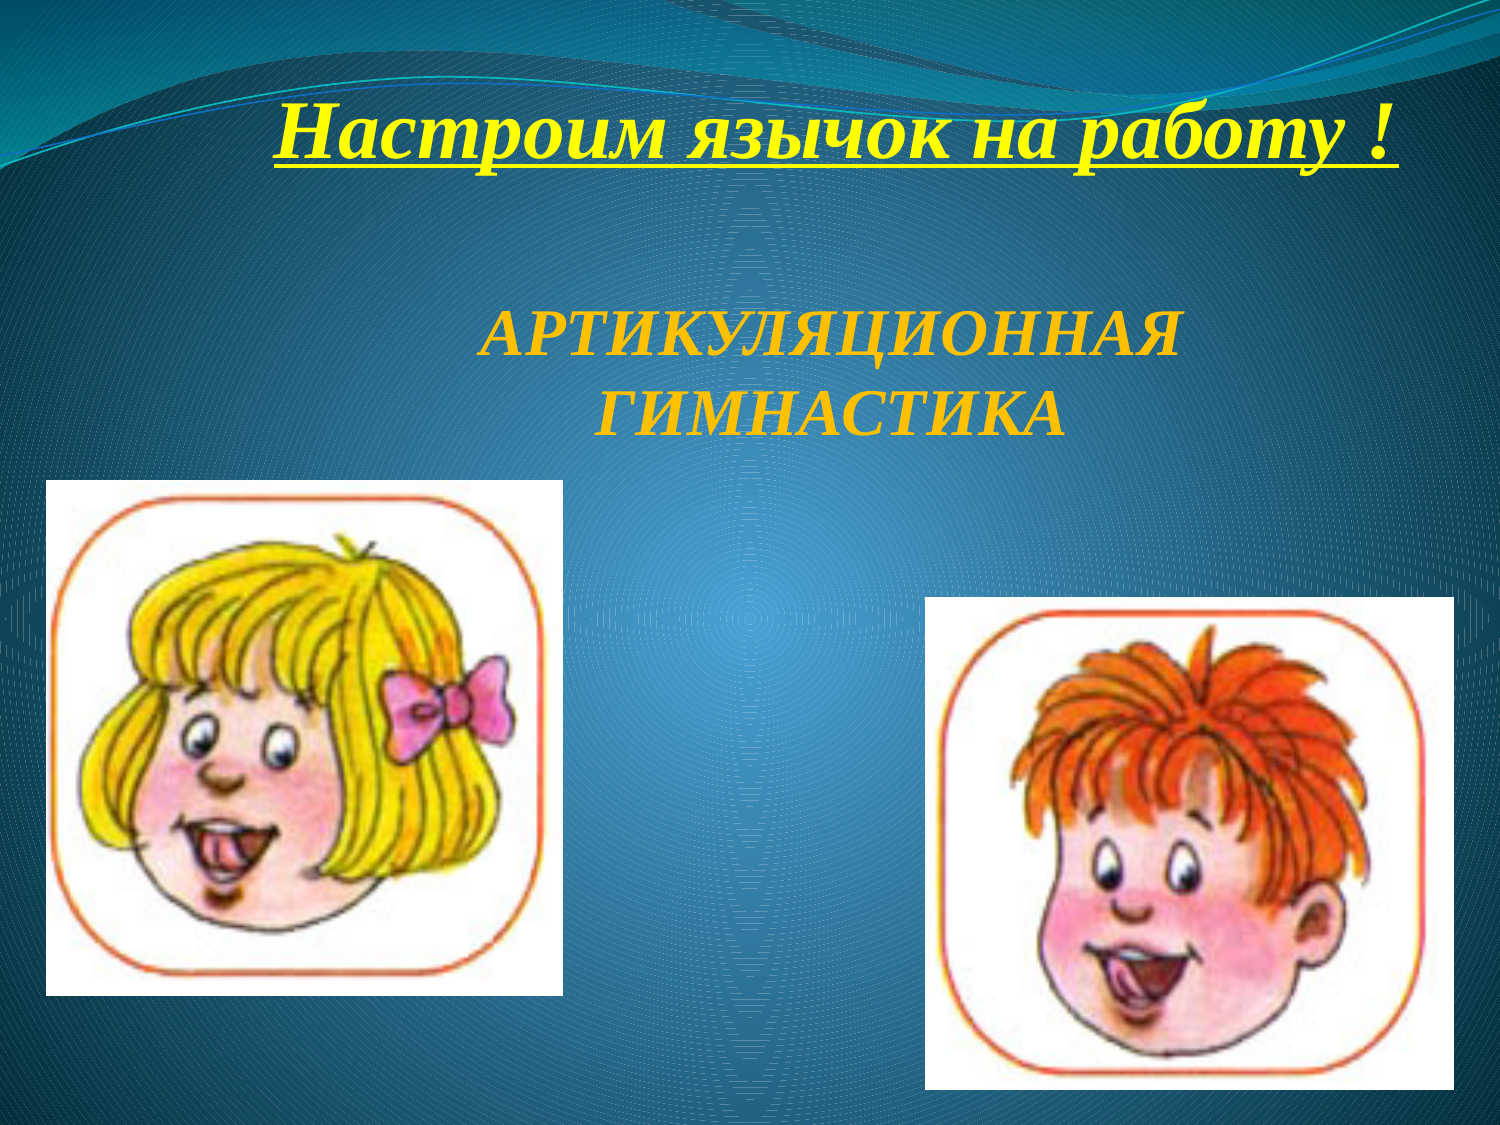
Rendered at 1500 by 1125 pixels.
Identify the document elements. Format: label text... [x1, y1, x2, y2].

title Настроим язычок на работу ! [234, 58, 1442, 516]
picture [925, 597, 1454, 1090]
text_box АРТИКУЛЯЦИОННАЯ ГИМНАСТИКА [421, 281, 1243, 456]
picture [46, 480, 563, 997]
list [563, 481, 570, 516]
